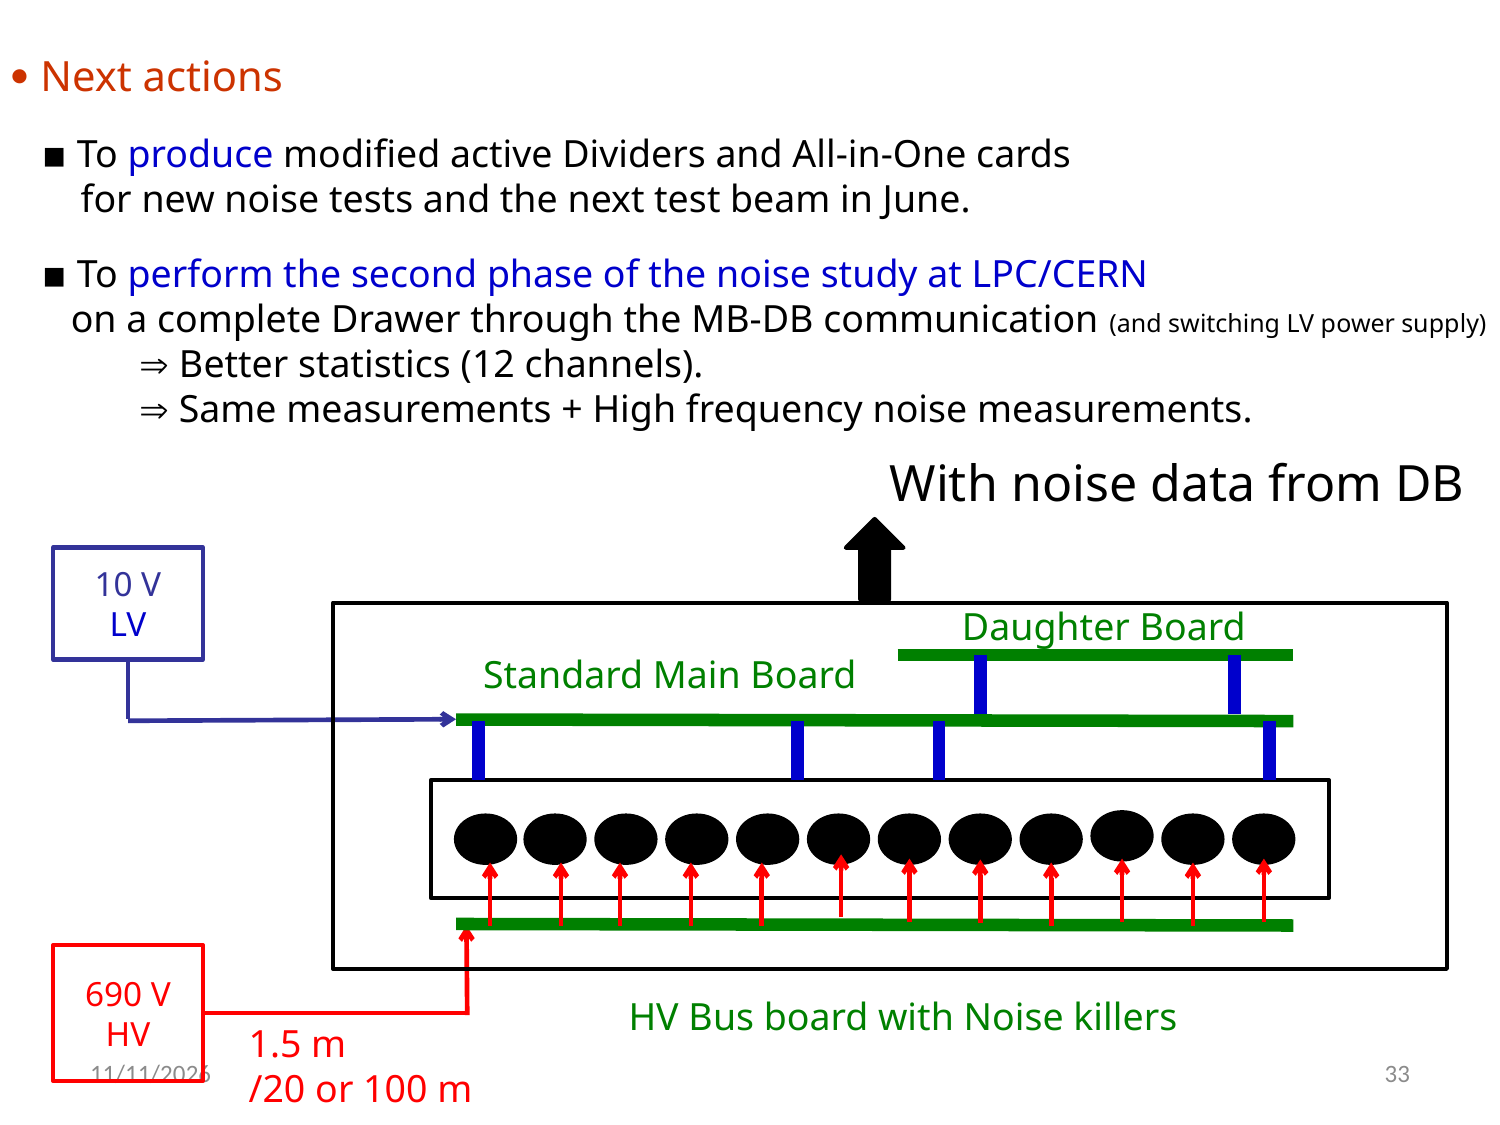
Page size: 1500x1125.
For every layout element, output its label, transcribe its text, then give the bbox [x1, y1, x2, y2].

text_box [843, 516, 906, 602]
text_box HV Bus board with Noise killers [613, 985, 1193, 1046]
text_box  Next actions ▪ To produce modified active Dividers and All-in-One cards for new noise tests and the next test beam in June. ▪ To perform the second phase of the noise study at LPC/CERN on a complete Drawer through the MB-DB communication (and switching LV power supply)  Better statistics (12 channels).  Same measurements + High frequency noise measurements. [0, 42, 1500, 438]
text_box Daughter Board [947, 595, 1271, 601]
text_box 1.5 m /20 or 100 m [233, 1013, 488, 1118]
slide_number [75, 1042, 233, 1103]
text_box 10 V LV [51, 545, 205, 662]
slide_number 33 [1074, 1042, 1425, 1103]
text_box [331, 601, 1449, 971]
text_box 690 V HV [51, 943, 205, 1083]
text_box With noise data from DB [874, 444, 1480, 520]
